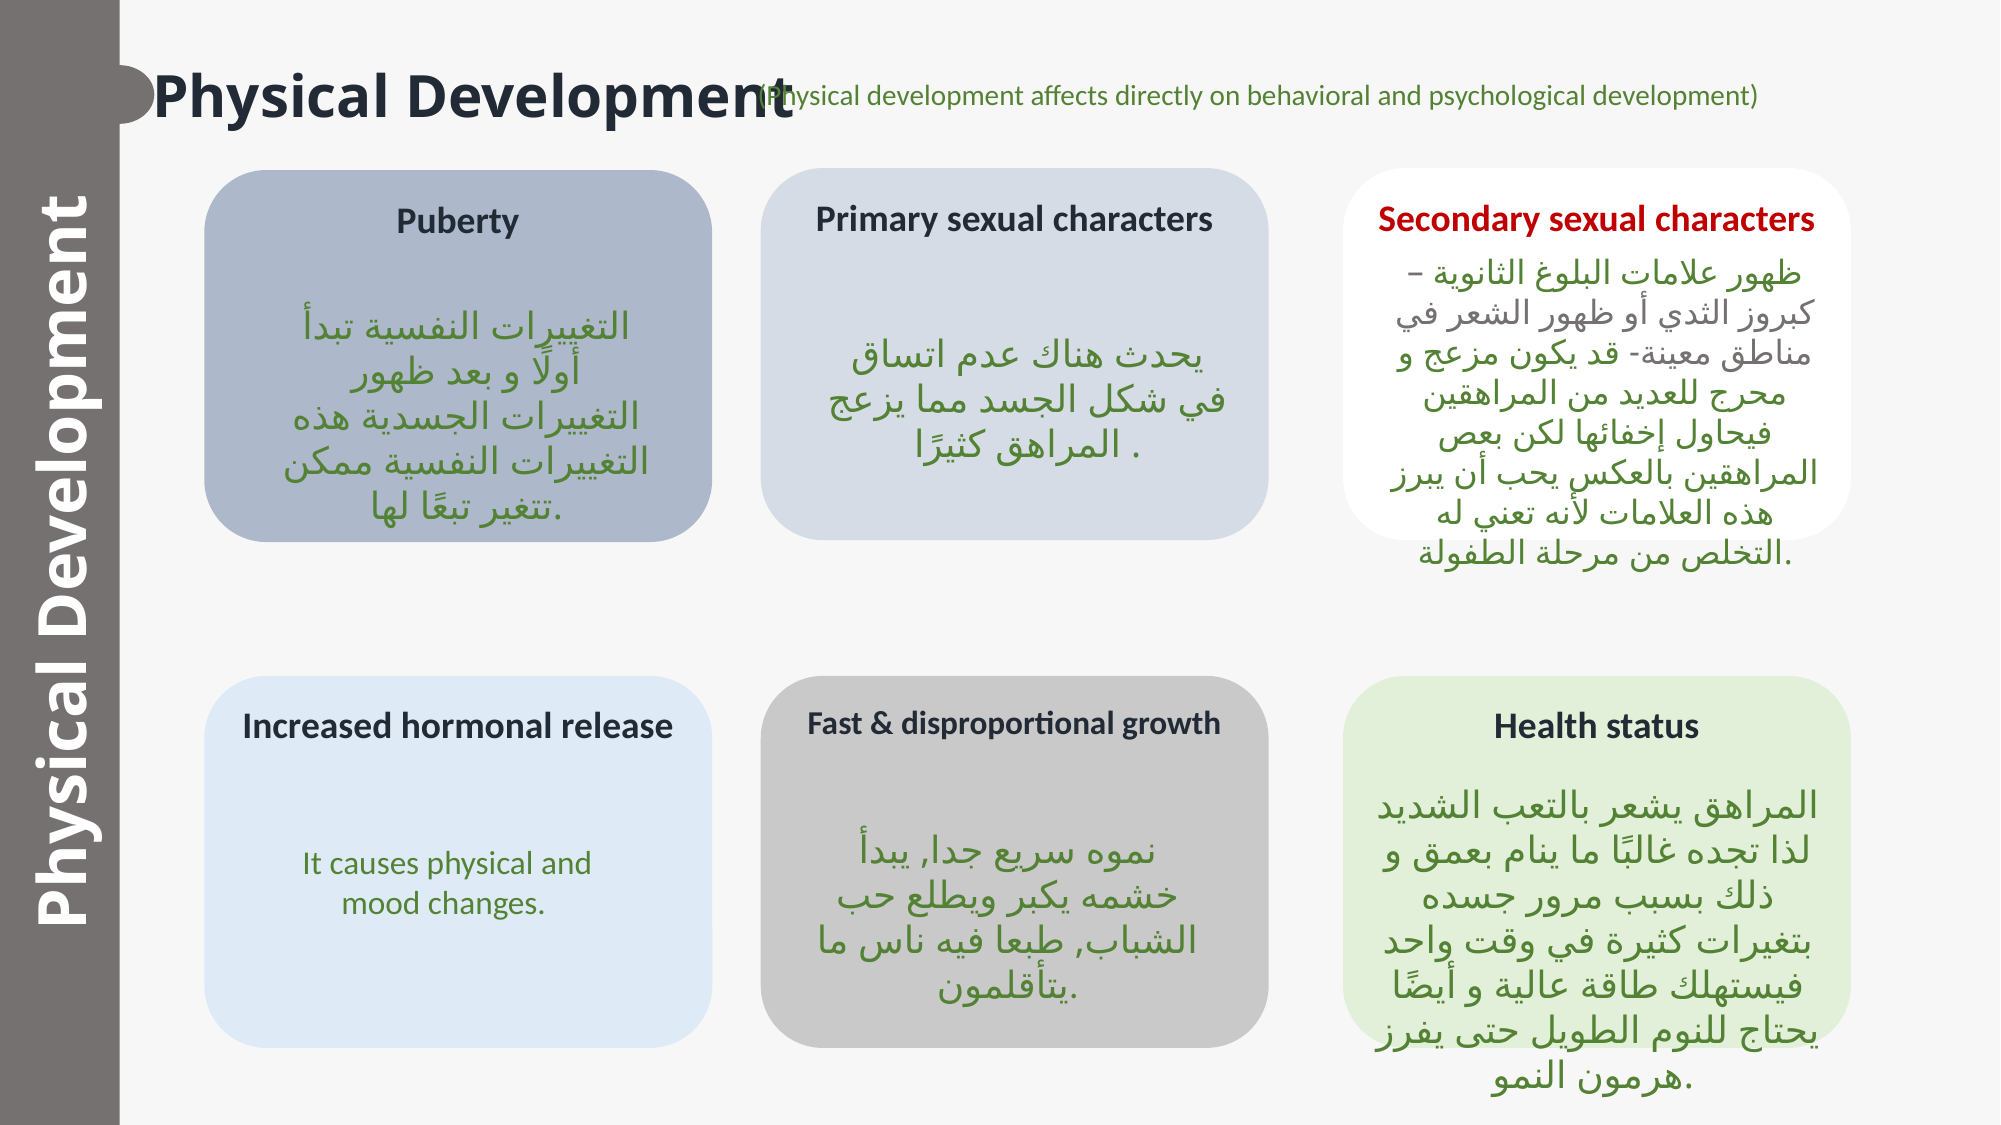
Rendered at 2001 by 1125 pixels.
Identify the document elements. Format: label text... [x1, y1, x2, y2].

text_box (Physical development affects directly on behavioral and psychological development) [743, 69, 1835, 119]
text_box يحدث هناك عدم اتساق في شكل الجسد مما يزعج المراهق كثيرًا . [811, 322, 1244, 472]
text_box التغييرات النفسية تبدأ أولًا و بعد ظهور التغييرات الجسدية هذه التغييرات النفسية ممكن تتغير تبعًا لها. [262, 294, 671, 535]
text_box Primary sexual characters [759, 167, 1270, 542]
text_box It causes physical and mood changes. [262, 834, 633, 929]
text_box ظهور علامات البلوغ الثانوية –كبروز الثدي أو ظهور الشعر في مناطق معينة- قد يكون مزعج و محرج للعديد من المراهقين فيحاول إخفائها لكن بعص المراهقين بالعكس يحب أن يبرز هذه العلامات لأنه تعني له التخلص من مرحلة الطفولة. [1376, 244, 1835, 579]
text_box Health status [1341, 674, 1852, 1002]
text_box نموه سريع جدا, يبدأ خشمه يكبر ويطلع حب الشباب, طبعا فيه ناس ما يتأقلمون. [797, 818, 1219, 1014]
text_box Puberty [203, 168, 714, 544]
text_box Increased hormonal release [203, 674, 714, 1049]
text_box المراهق يشعر بالتعب الشديد لذا تجده غالبًا ما ينام بعمق و ذلك بسبب مرور جسده بتغيرات كثيرة في وقت واحد فيستهلك طاقة عالية و أيضًا يحتاج للنوم الطويل حتى يفرز هرمون النمو. [1344, 773, 1851, 1103]
text_box Fast & disproportional growth [759, 674, 1270, 1049]
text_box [0, 0, 155, 1125]
text_box Physical Development [155, 51, 810, 137]
text_box Secondary sexual characters [1341, 167, 1852, 535]
